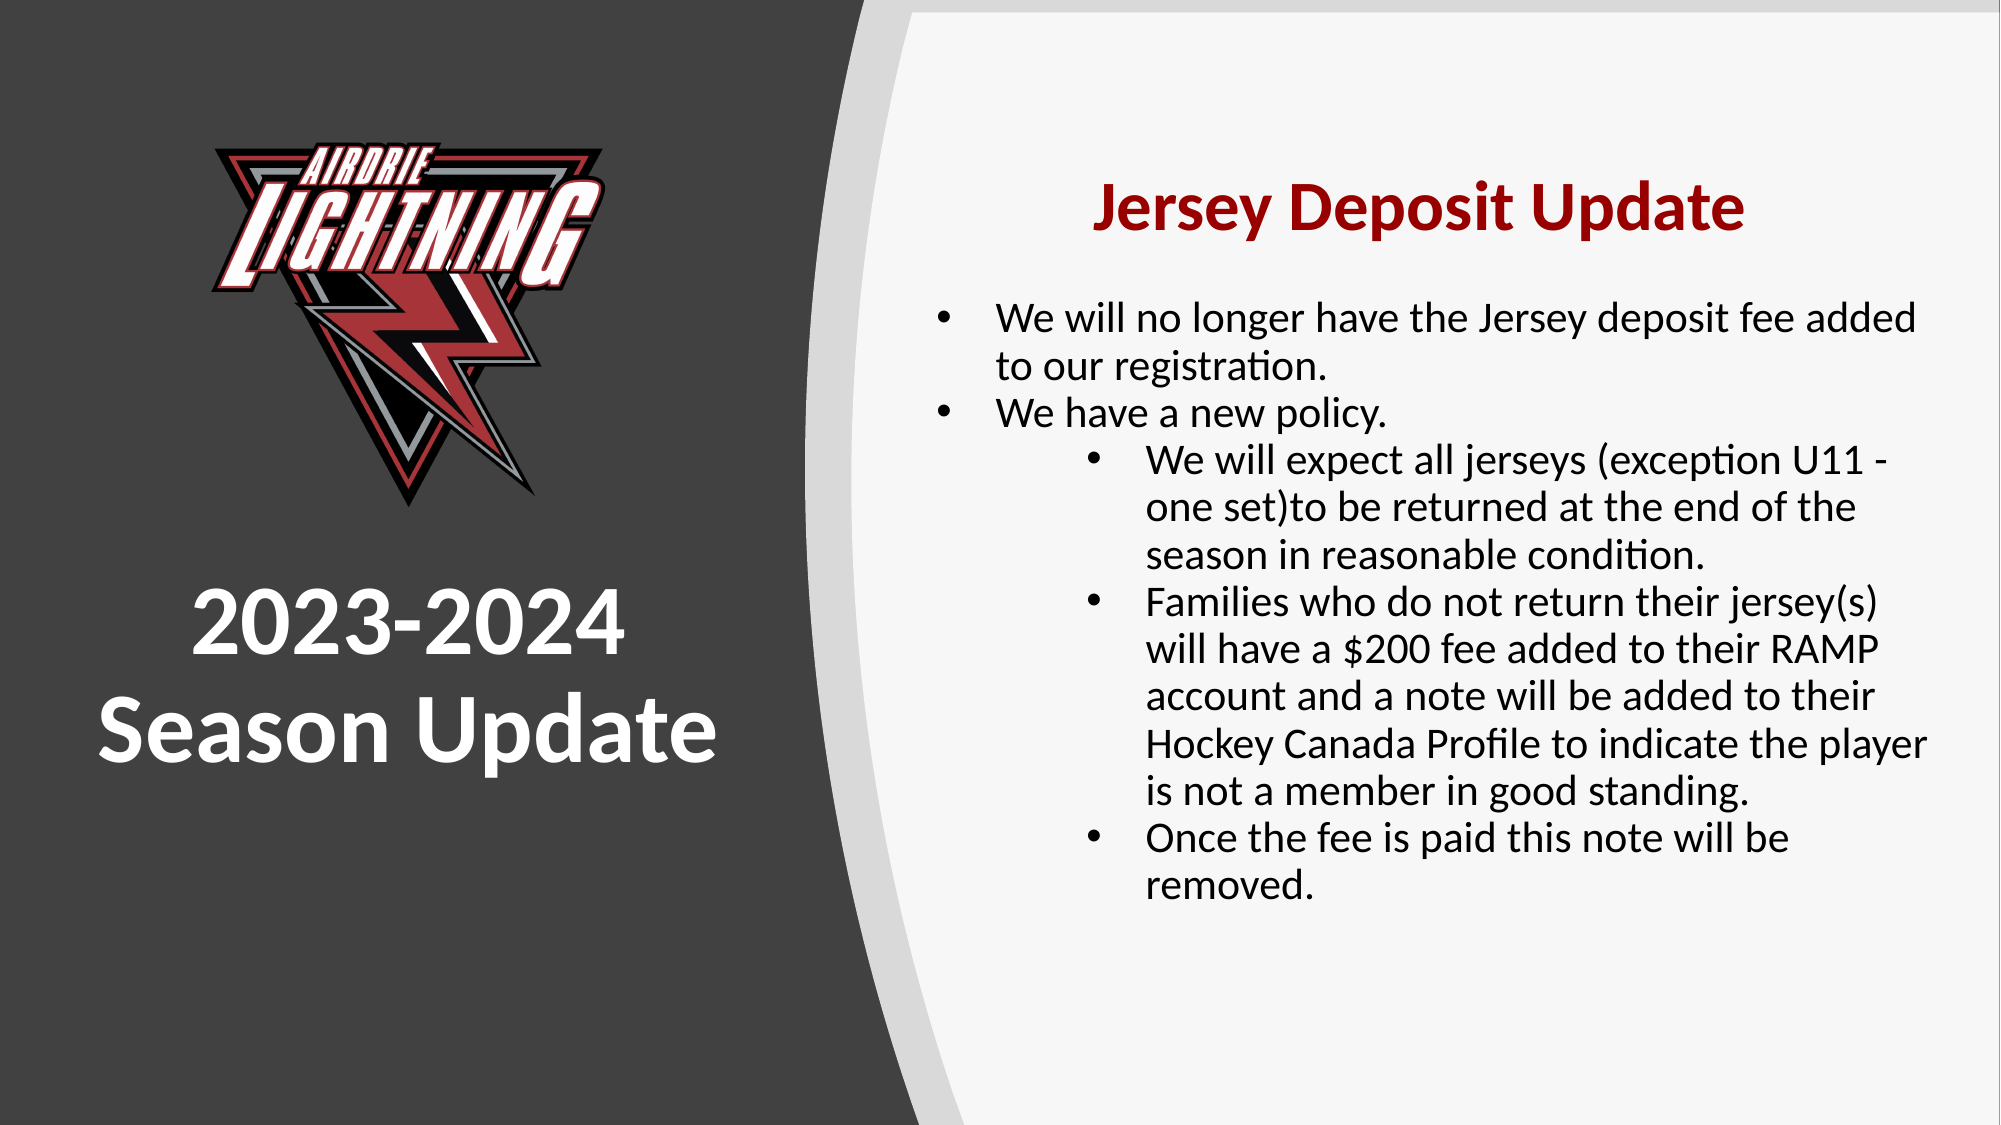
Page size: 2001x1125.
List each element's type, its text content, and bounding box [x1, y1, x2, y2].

text_box [851, 12, 2000, 1125]
text_box [805, 0, 2000, 1125]
title 2023-2024 Season Update [65, 437, 753, 915]
list Jersey Deposit Update We will no longer have the Jersey deposit fee added to our registration. We have a new policy. We will expect all jerseys (exception U11 - one set)to be returned at the end of the season in reasonable condition. Families who do not return their jersey(s) will have a $200 fee added to their RAMP account and a note will be added to their Hockey Canada Profile to indicate the player is not a member in good standing. Once the fee is paid this note will be removed. [905, 161, 1946, 1007]
picture [195, 134, 623, 522]
